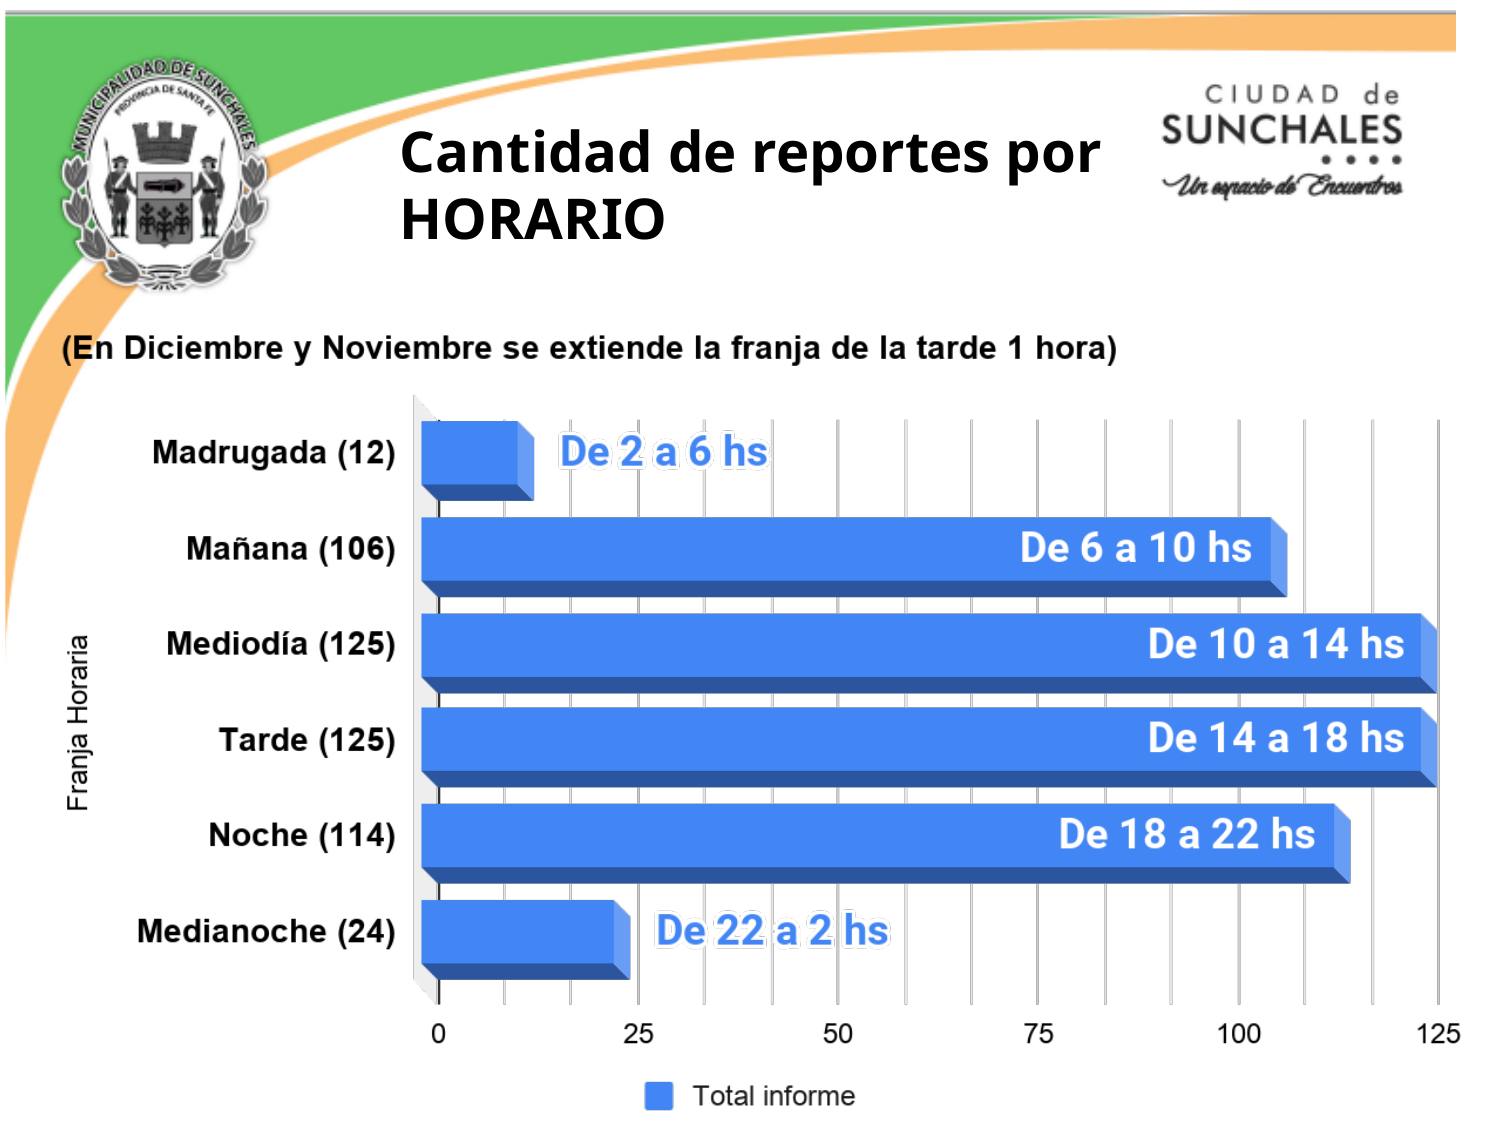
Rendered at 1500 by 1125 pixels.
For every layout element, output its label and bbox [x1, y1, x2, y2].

text_box [5, 10, 1457, 1125]
picture [18, 285, 1482, 1125]
